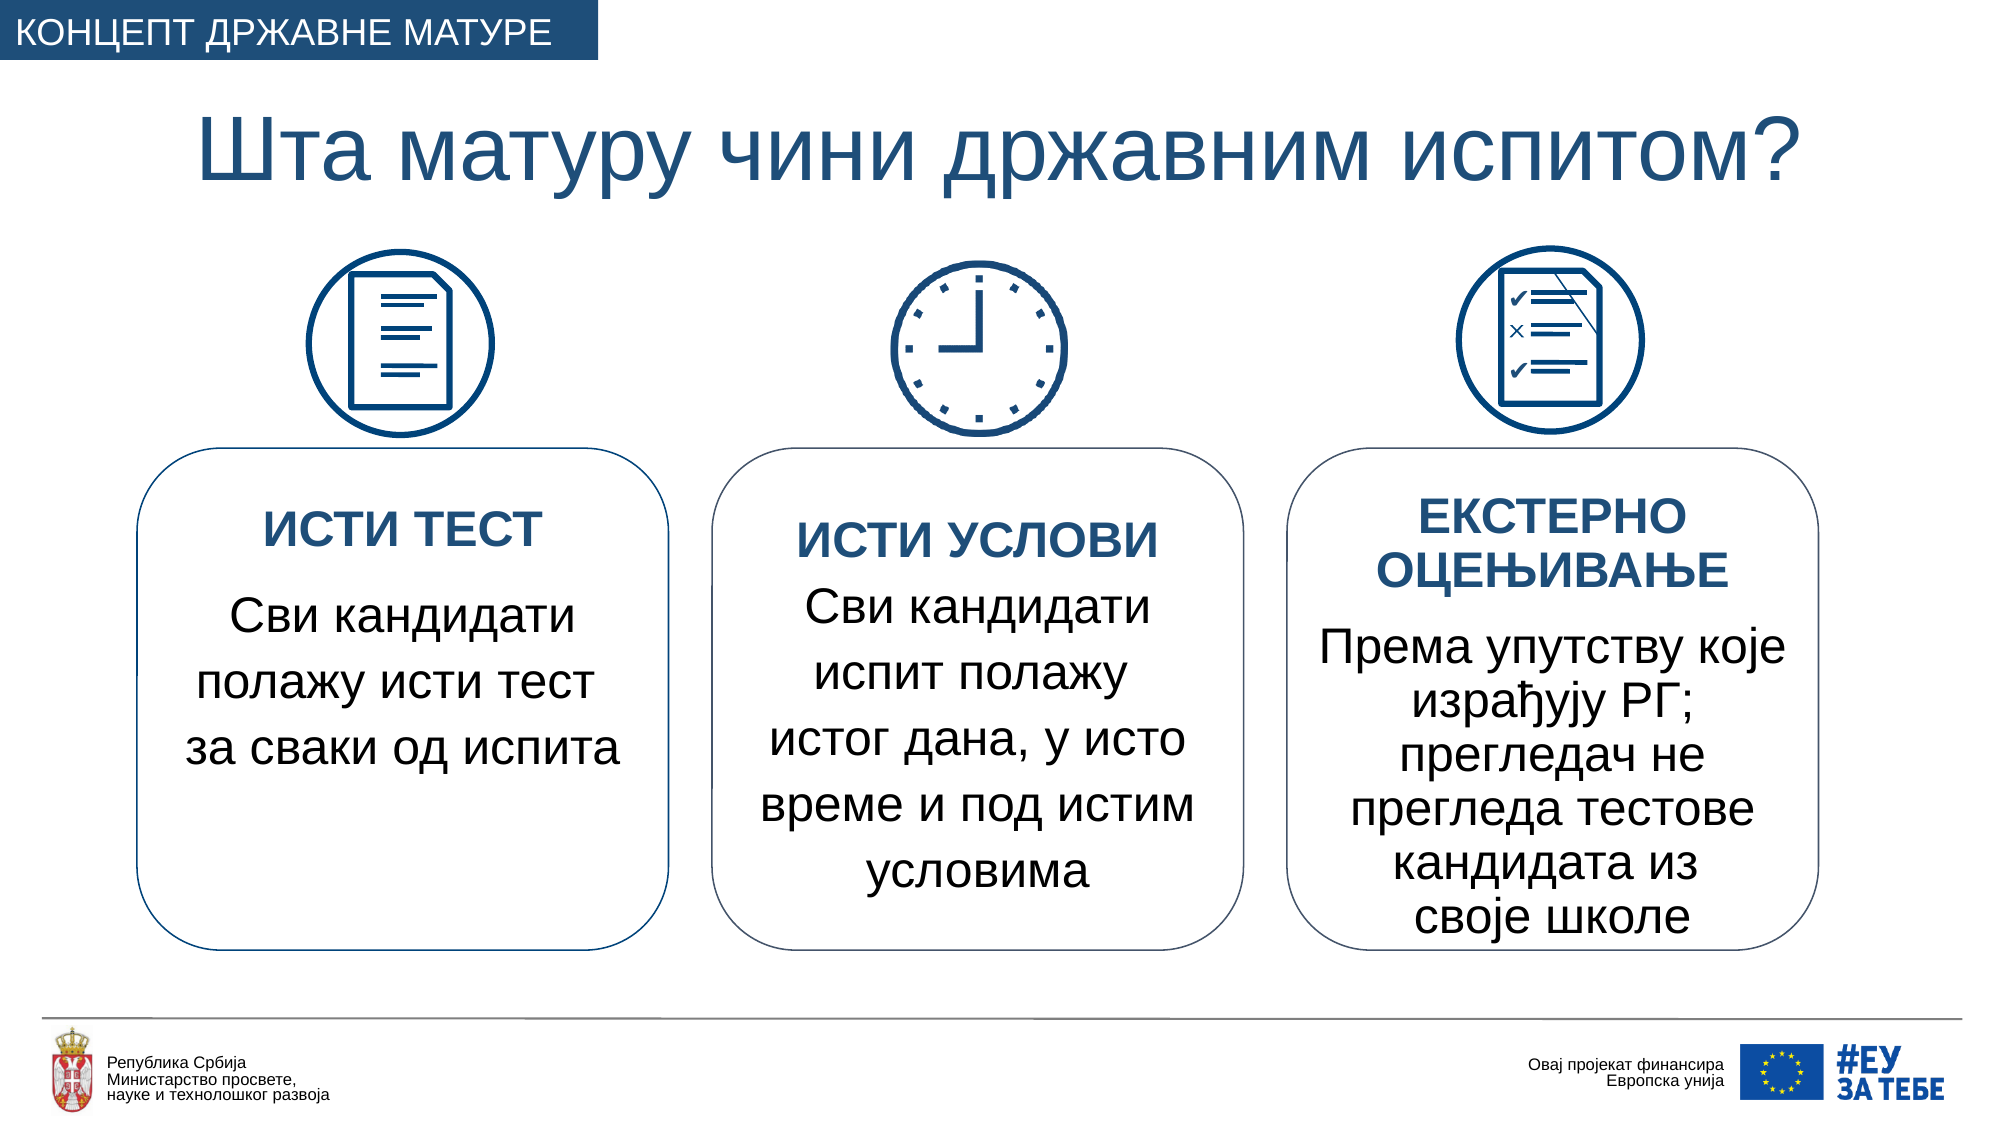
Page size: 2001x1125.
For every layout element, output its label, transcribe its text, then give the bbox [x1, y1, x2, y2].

picture [51, 1025, 93, 1116]
text_box Шта матуру чини државним испитом? [137, 78, 1863, 222]
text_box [1458, 248, 1643, 432]
text_box КОНЦЕПТ ДРЖАВНЕ МАТУРЕ [0, 0, 599, 60]
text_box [308, 251, 493, 436]
picture [1740, 1044, 1944, 1100]
text_box ЕКСТЕРНО ОЦЕЊИВАЊЕ Према упутству које израђују РГ; прегледач не прегледа тестове кандидата из своје школе [1286, 448, 1819, 951]
text_box ИСТИ УСЛОВИ Сви кандидати испит полажу истог дана, у исто време и под истим условима [711, 448, 1244, 951]
picture [860, 230, 1098, 467]
text_box ИСТИ ТЕСТ Сви кандидати полажу исти тест за сваки од испита [136, 448, 669, 951]
